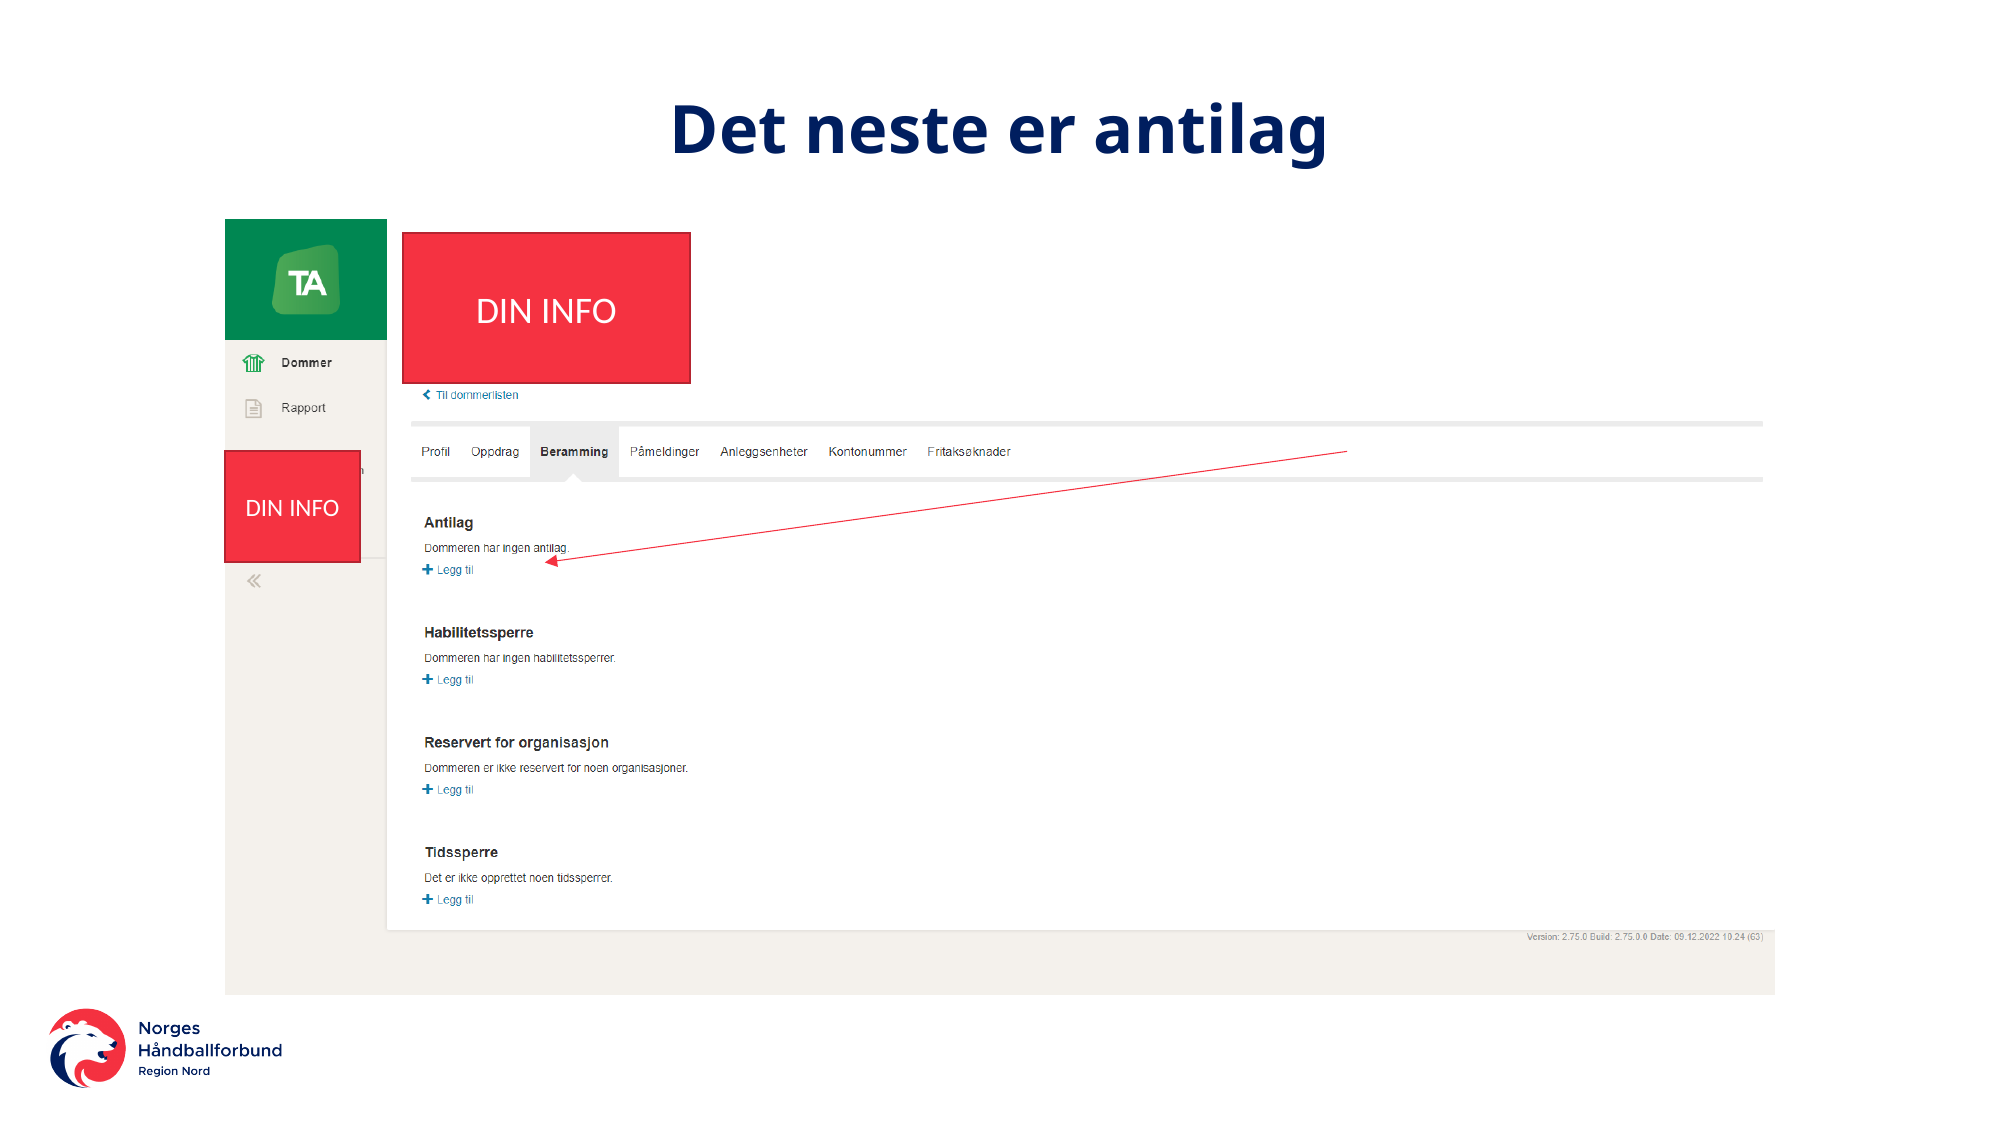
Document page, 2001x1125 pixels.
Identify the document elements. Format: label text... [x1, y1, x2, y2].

picture [0, 219, 1775, 1125]
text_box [544, 451, 1348, 563]
title Det neste er antilag [242, 101, 1758, 162]
